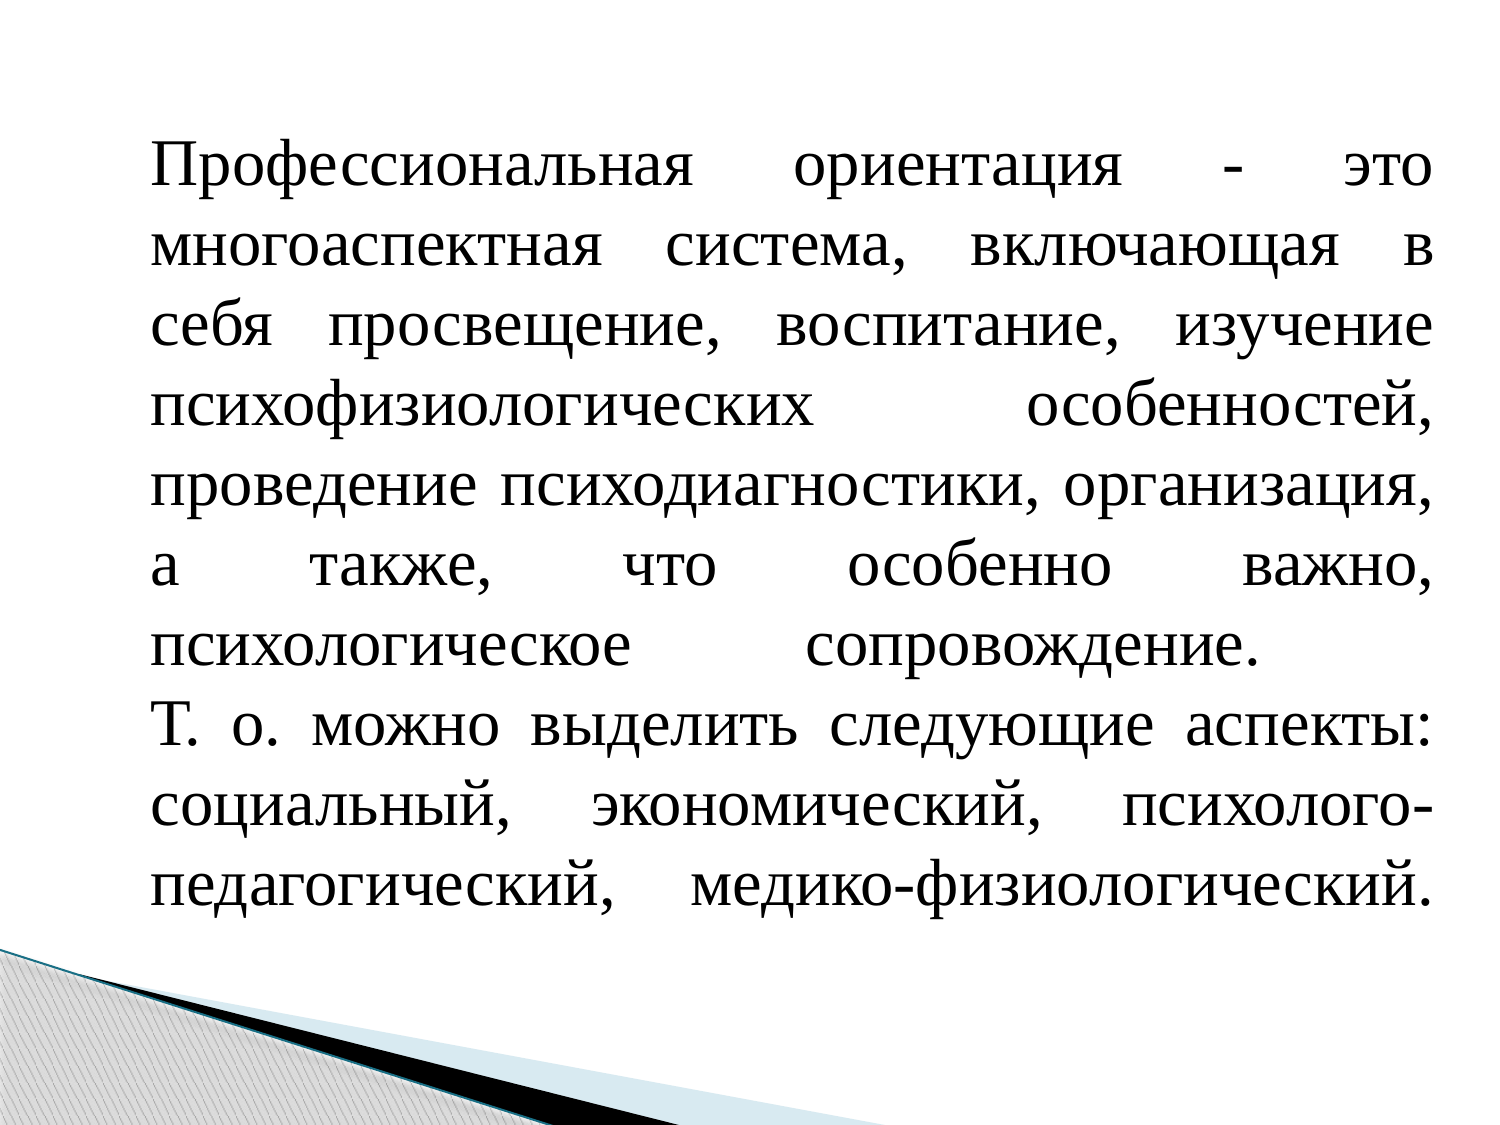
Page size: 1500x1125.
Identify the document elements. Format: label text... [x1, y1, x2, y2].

title Профессиональная ориентация - это многоаспектная система, включающая в себя просвещение, воспитание, изучение психофизиологических особенностей, проведение психодиагностики, организация, а также, что особенно важно, психологическое сопровождение. Т. о. можно выделить следующие аспекты: социальный, экономический, психолого-педагогический, медико-физиологический. [135, 137, 1451, 941]
